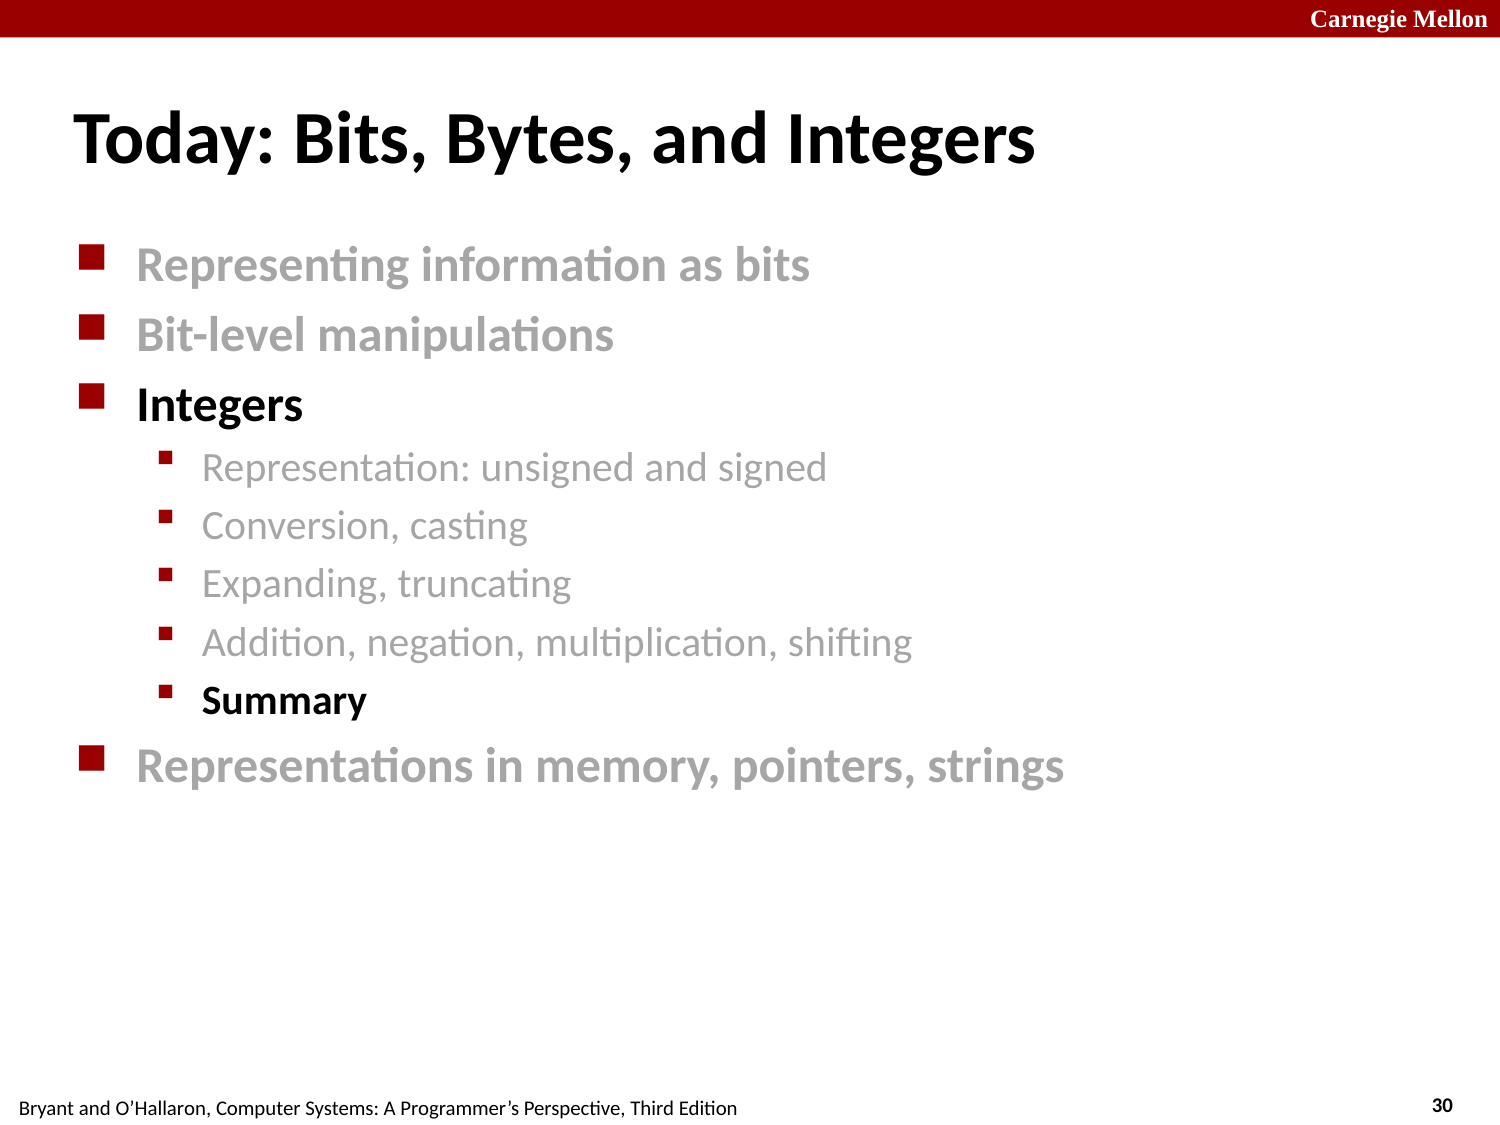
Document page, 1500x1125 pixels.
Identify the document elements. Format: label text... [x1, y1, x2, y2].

title Today: Bits, Bytes, and Integers [58, 71, 1305, 197]
list Representing information as bits Bit-level manipulations Integers Representation: unsigned and signed Conversion, casting Expanding, truncating Addition, negation, multiplication, shifting Summary Representations in memory, pointers, strings [64, 223, 1361, 1040]
